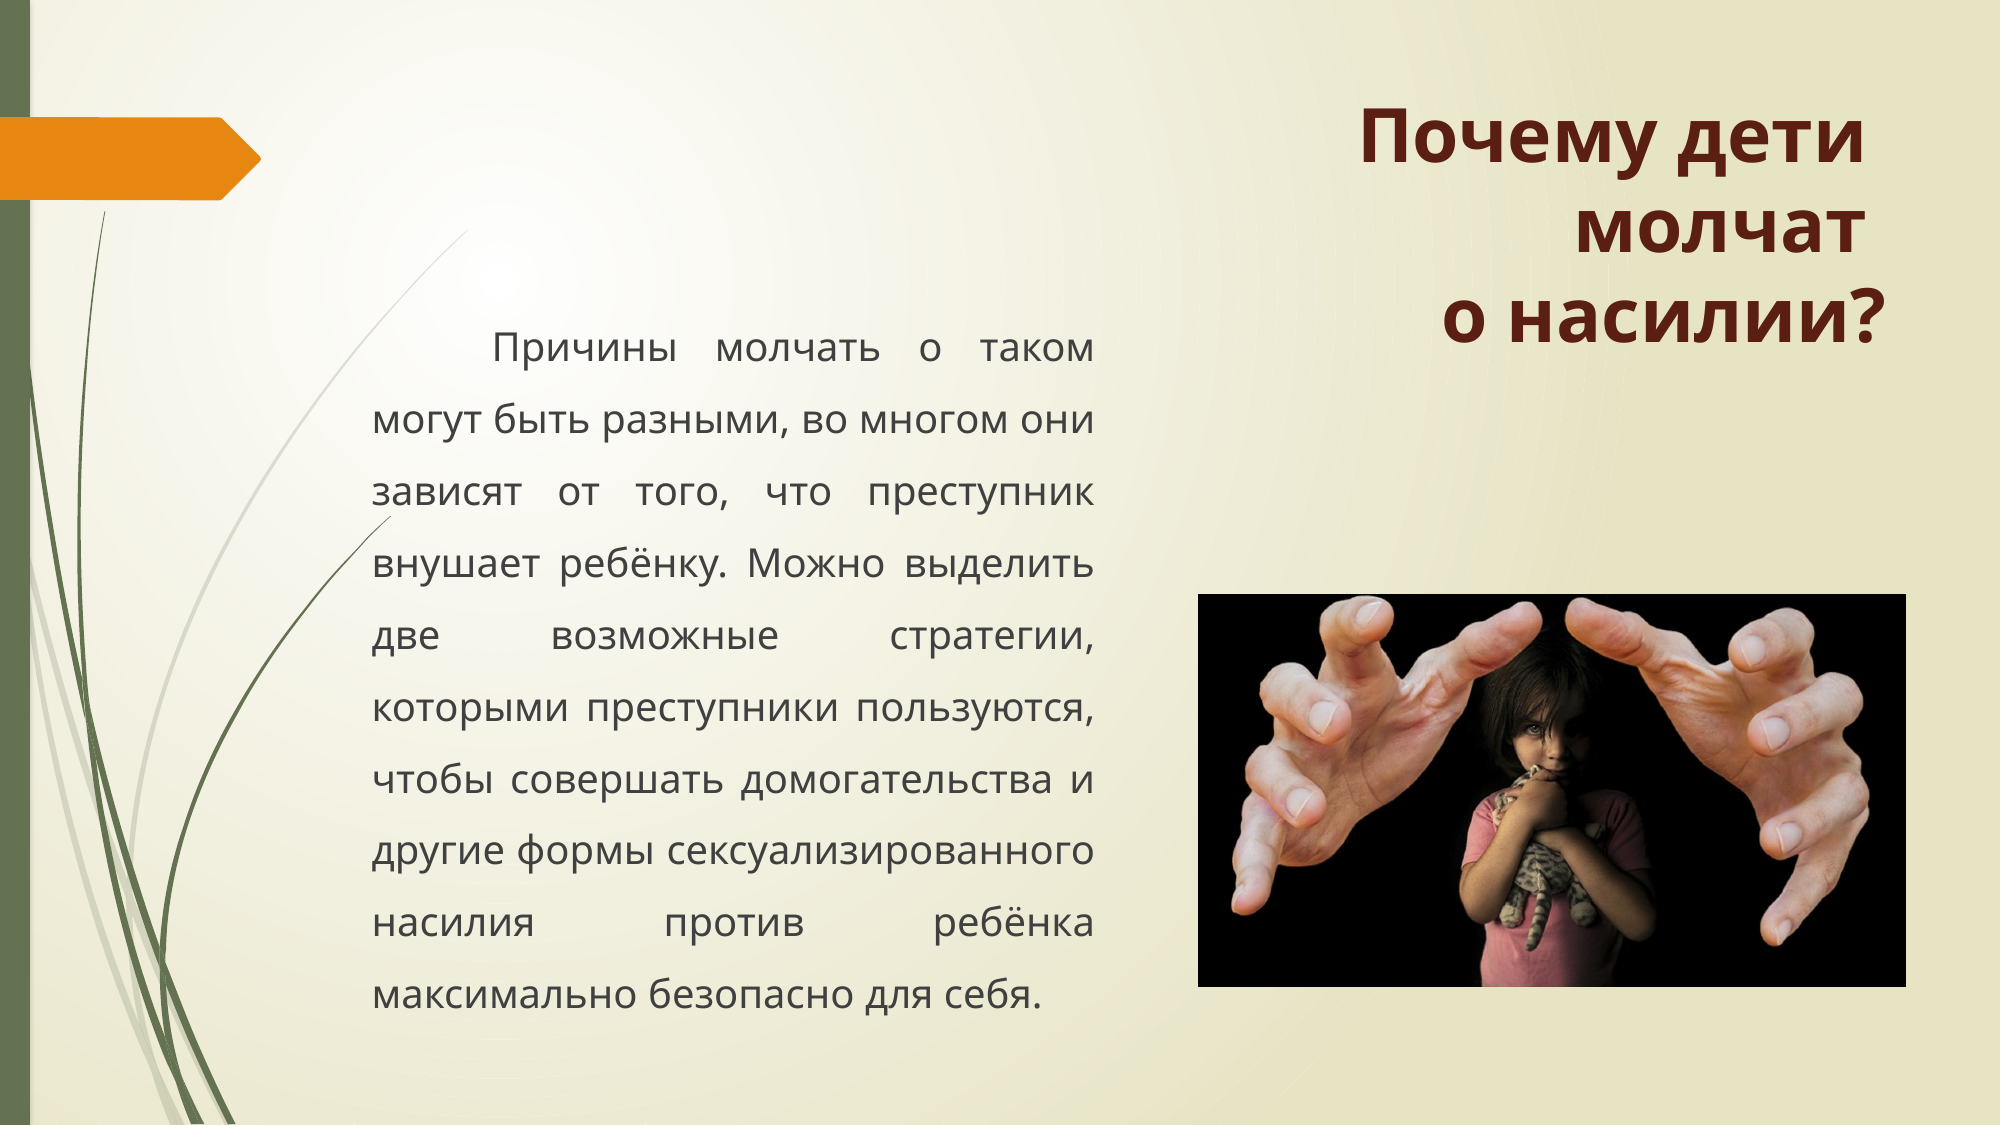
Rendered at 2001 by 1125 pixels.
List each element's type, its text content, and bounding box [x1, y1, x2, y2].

title Почему дети молчат о насилии? [401, 79, 1902, 470]
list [1197, 593, 1906, 987]
list Причины молчать о таком могут быть разными, во многом они зависят от того, что преступник внушает ребёнку. Можно выделить две возможные стратегии, которыми преступники пользуются, чтобы совершать домогательства и другие формы сексуализированного насилия против ребёнка максимально безопасно для себя. [356, 290, 1111, 1045]
